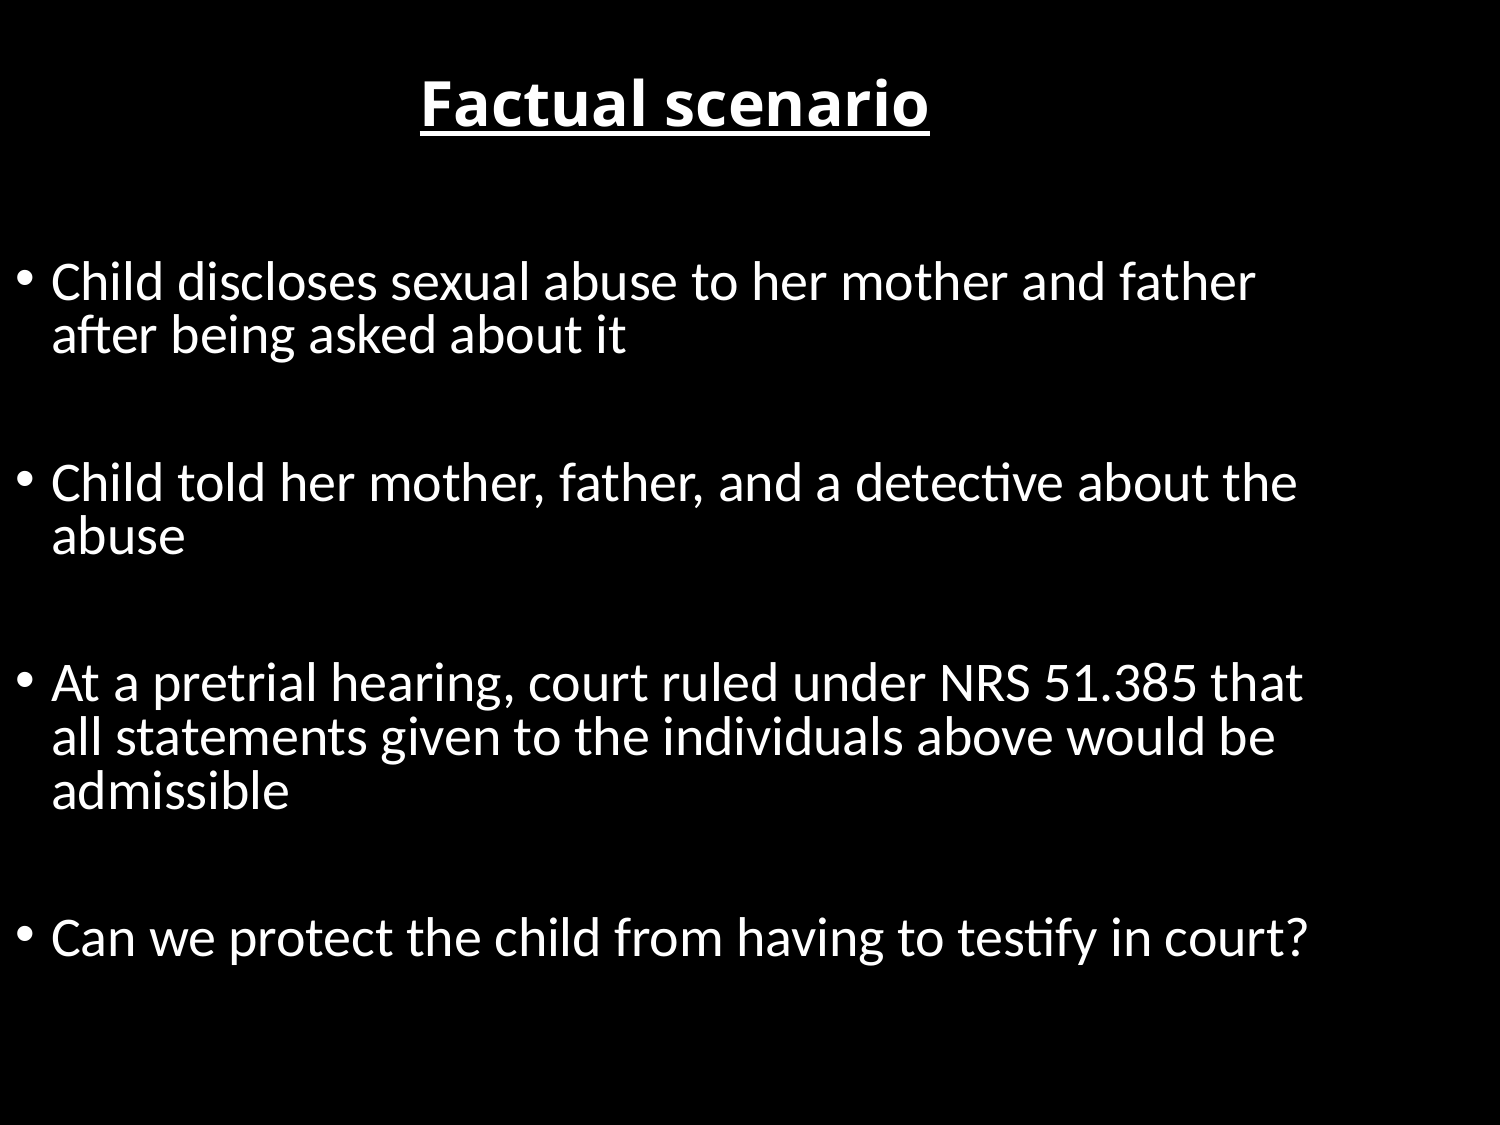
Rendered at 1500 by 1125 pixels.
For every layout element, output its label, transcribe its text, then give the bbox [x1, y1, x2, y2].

title Factual scenario [0, 12, 1350, 200]
list Child discloses sexual abuse to her mother and father after being asked about it Child told her mother, father, and a detective about the abuse At a pretrial hearing, court ruled under NRS 51.385 that all statements given to the individuals above would be admissible Can we protect the child from having to testify in court? [0, 249, 1350, 988]
